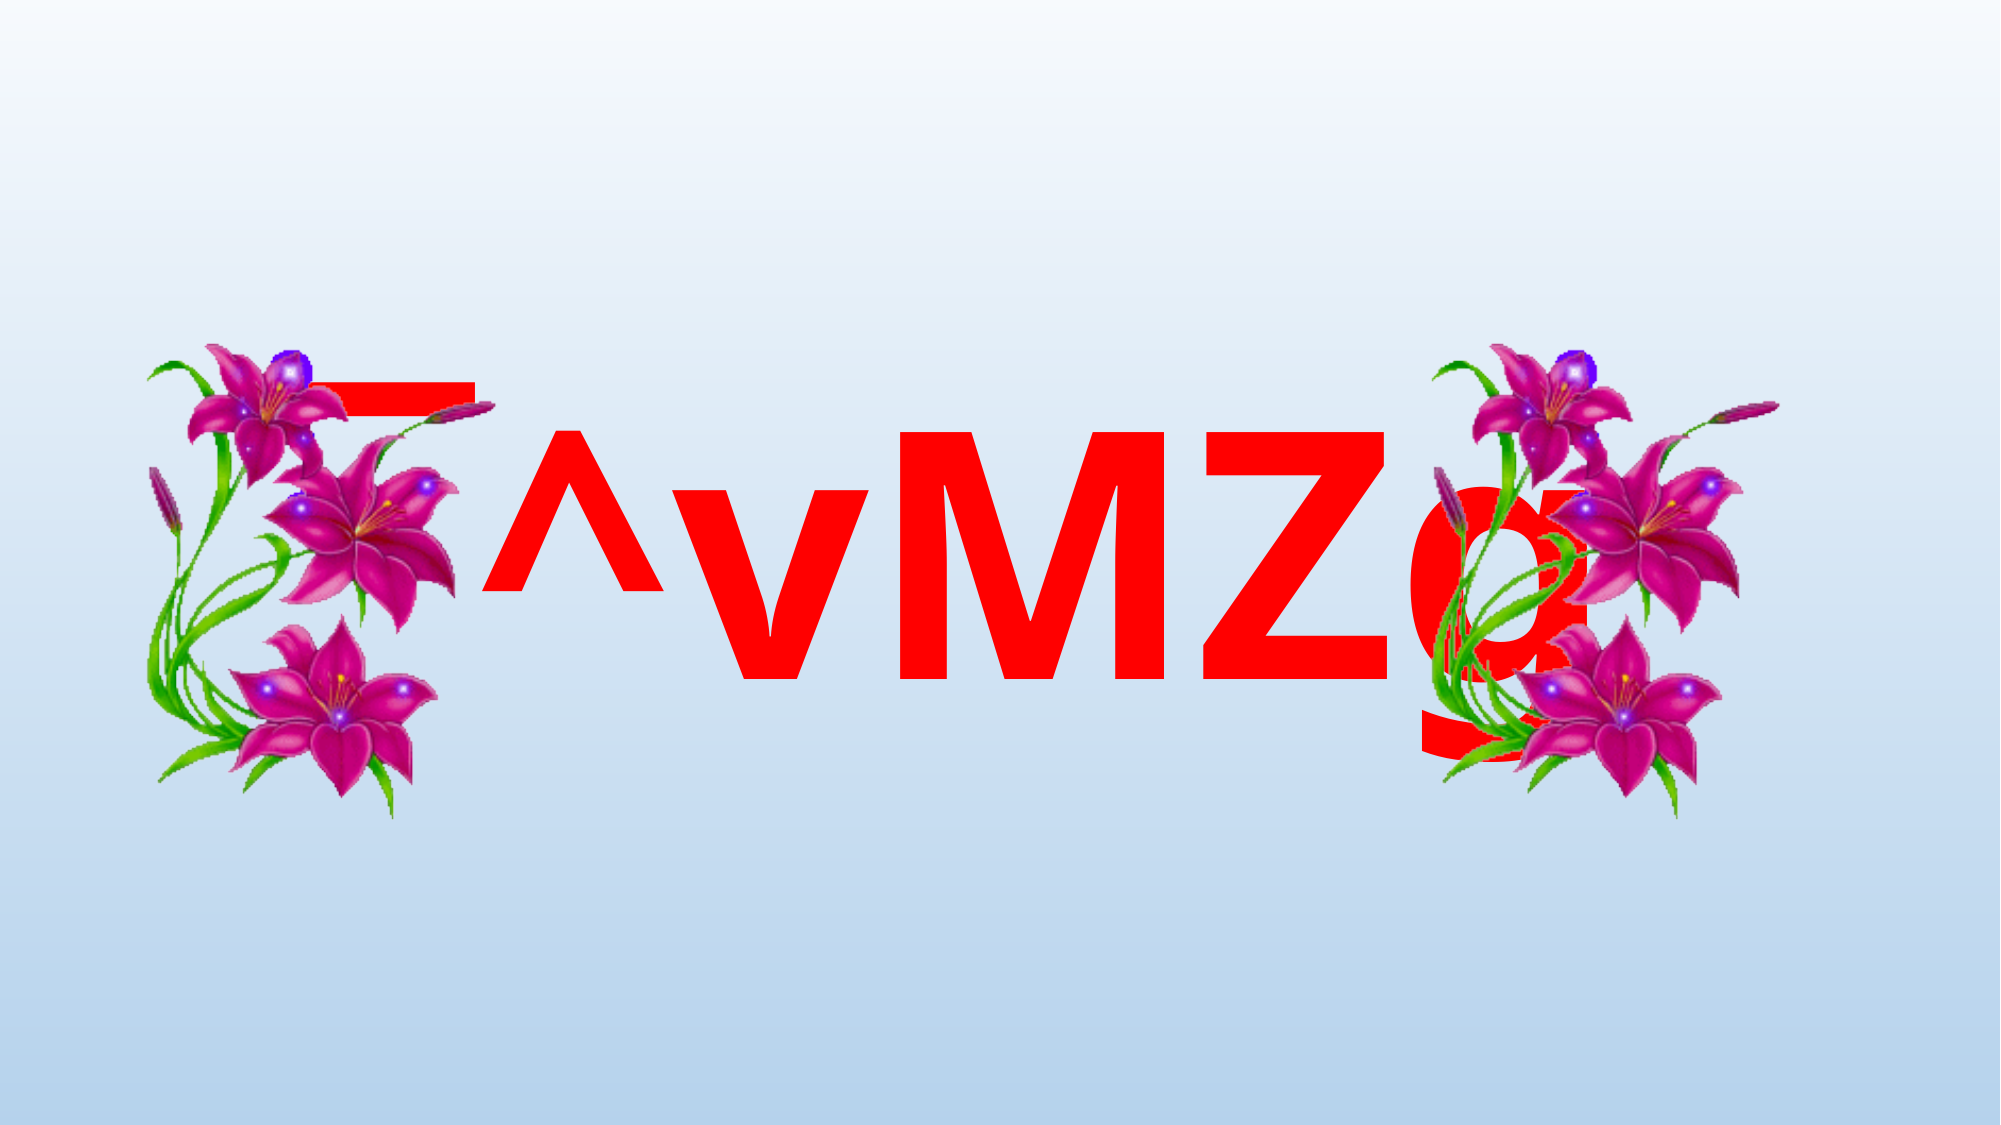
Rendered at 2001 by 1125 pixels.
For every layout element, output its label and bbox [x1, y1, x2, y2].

text_box [58, 310, 1791, 852]
